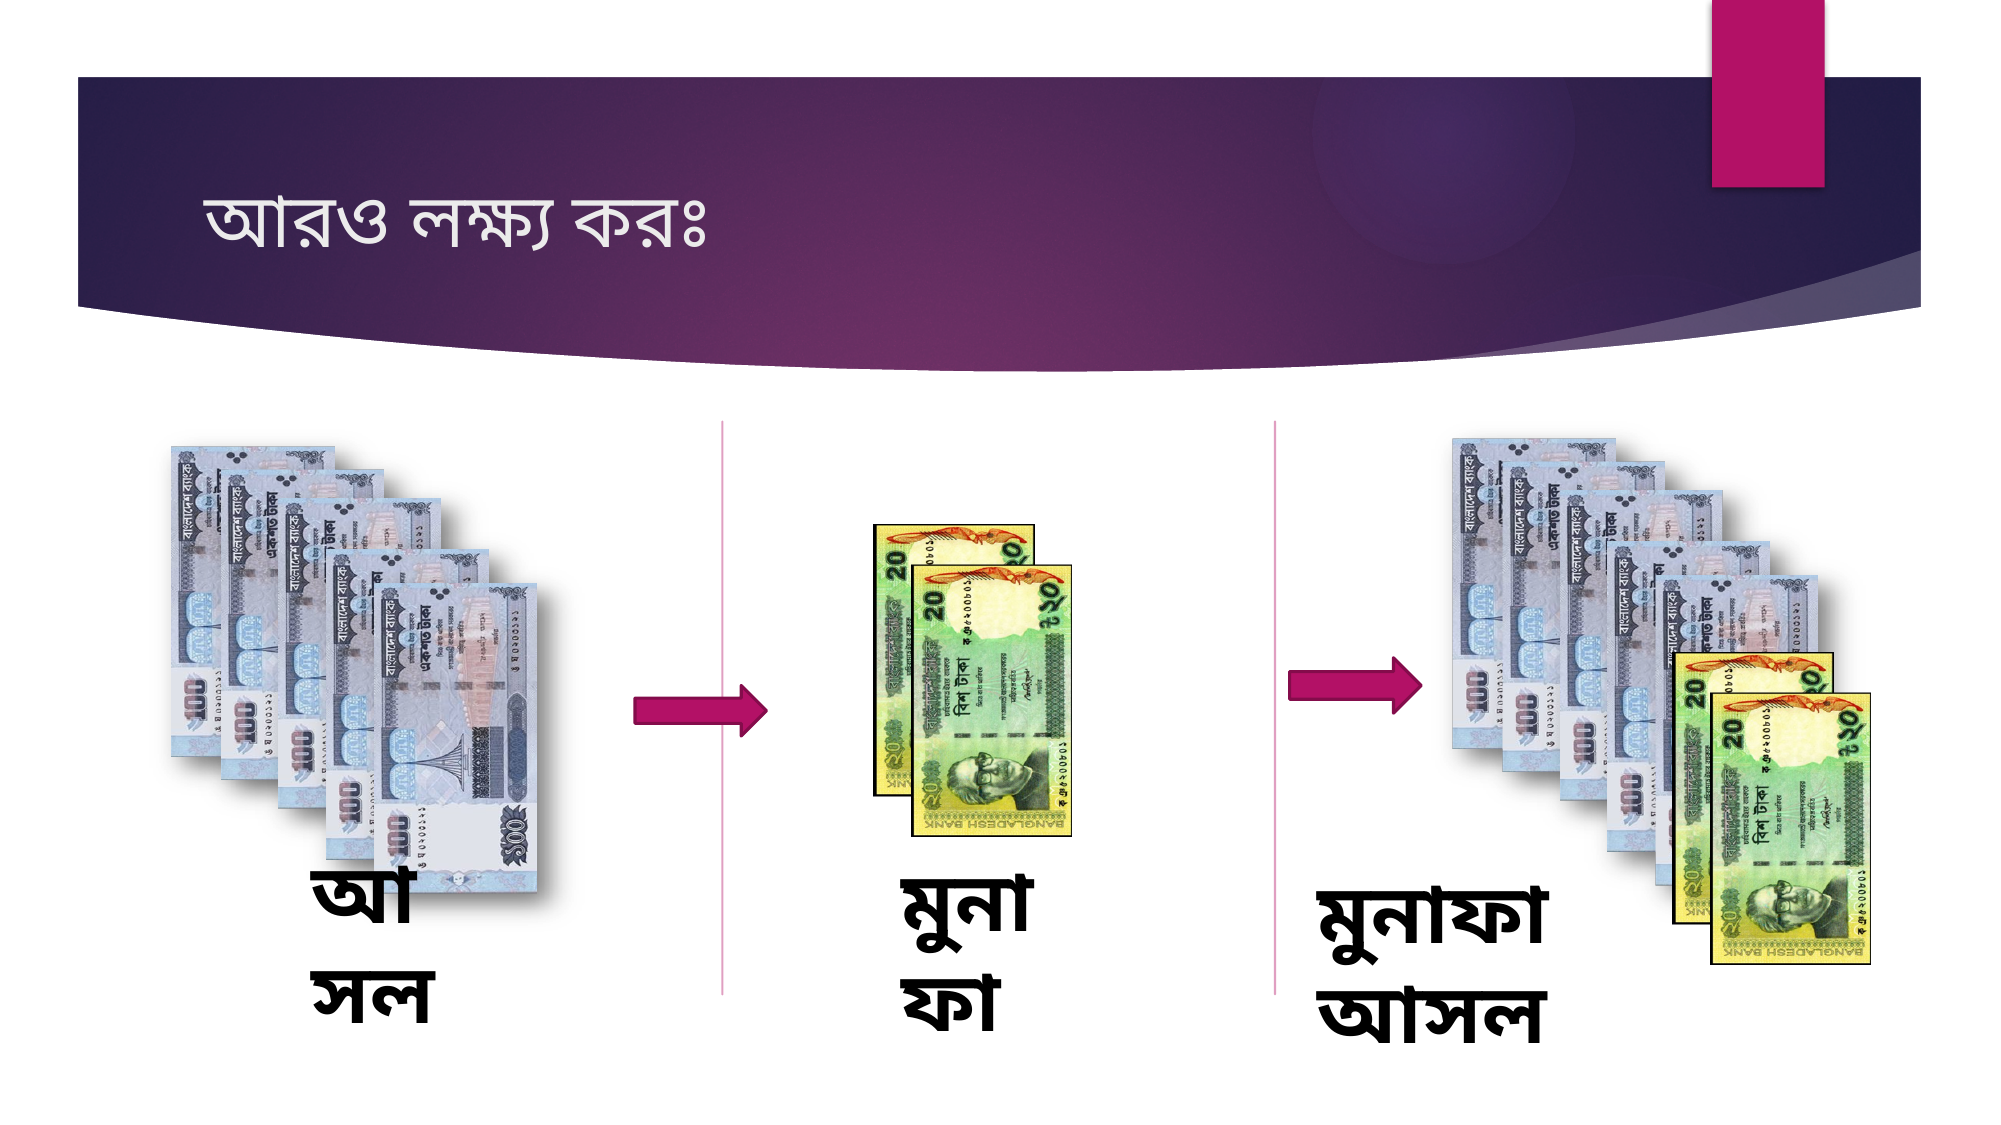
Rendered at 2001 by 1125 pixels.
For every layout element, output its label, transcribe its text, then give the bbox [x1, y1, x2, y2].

text_box [1288, 656, 1420, 715]
text_box মুনাফা আসল [1302, 963, 1713, 1068]
text_box আসল [296, 946, 488, 1048]
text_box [144, 425, 1072, 936]
title আরও লক্ষ্য করঃ [189, 159, 1638, 276]
text_box [866, 946, 1057, 1037]
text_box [1425, 416, 1871, 965]
text_box মুনাফা [886, 950, 1119, 1056]
